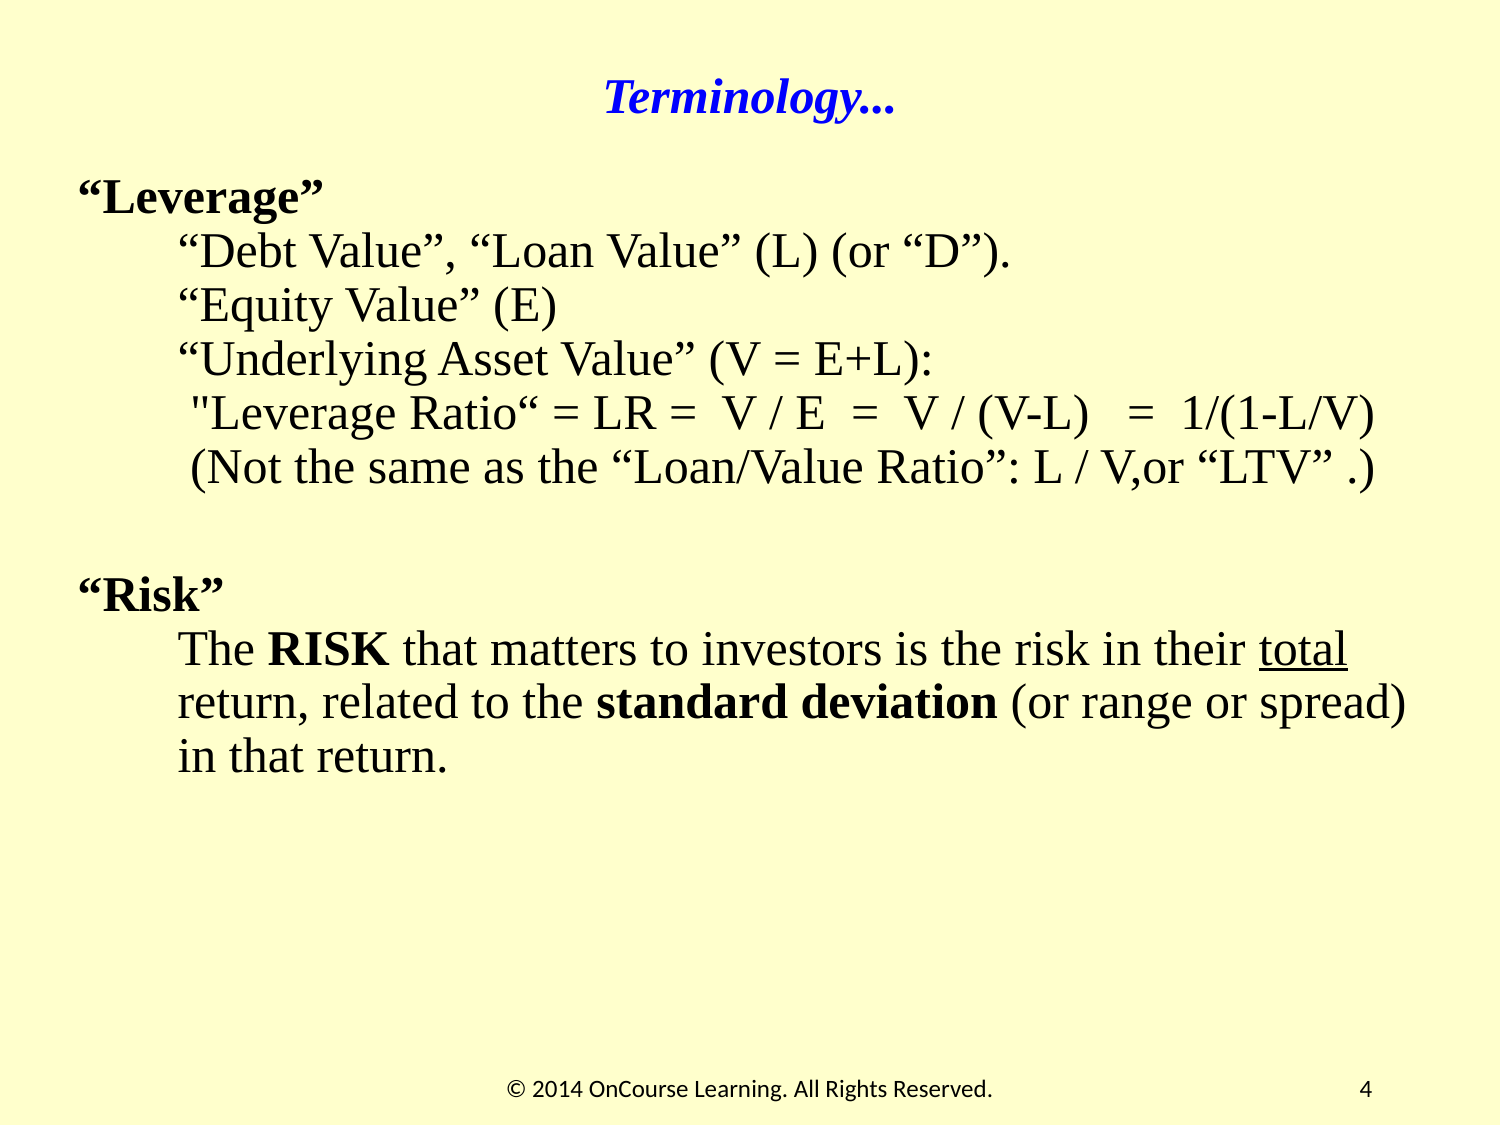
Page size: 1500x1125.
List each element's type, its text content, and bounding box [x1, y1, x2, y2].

list “Leverage” “Debt Value”, “Loan Value” (L) (or “D”). “Equity Value” (E) “Underlying Asset Value” (V = E+L): "Leverage Ratio“ = LR = V / E = V / (V-L) = 1/(1-L/V) (Not the same as the “Loan/Value Ratio”: L / V,or “LTV” .) “Risk” The RISK that matters to investors is the risk in their total return, related to the standard deviation (or range or spread) in that return. [62, 162, 1438, 1051]
title Terminology... [112, 50, 1388, 138]
slide_number 4 [1074, 1051, 1388, 1125]
footer © 2014 OnCourse Learning. All Rights Reserved. [450, 1050, 1050, 1125]
